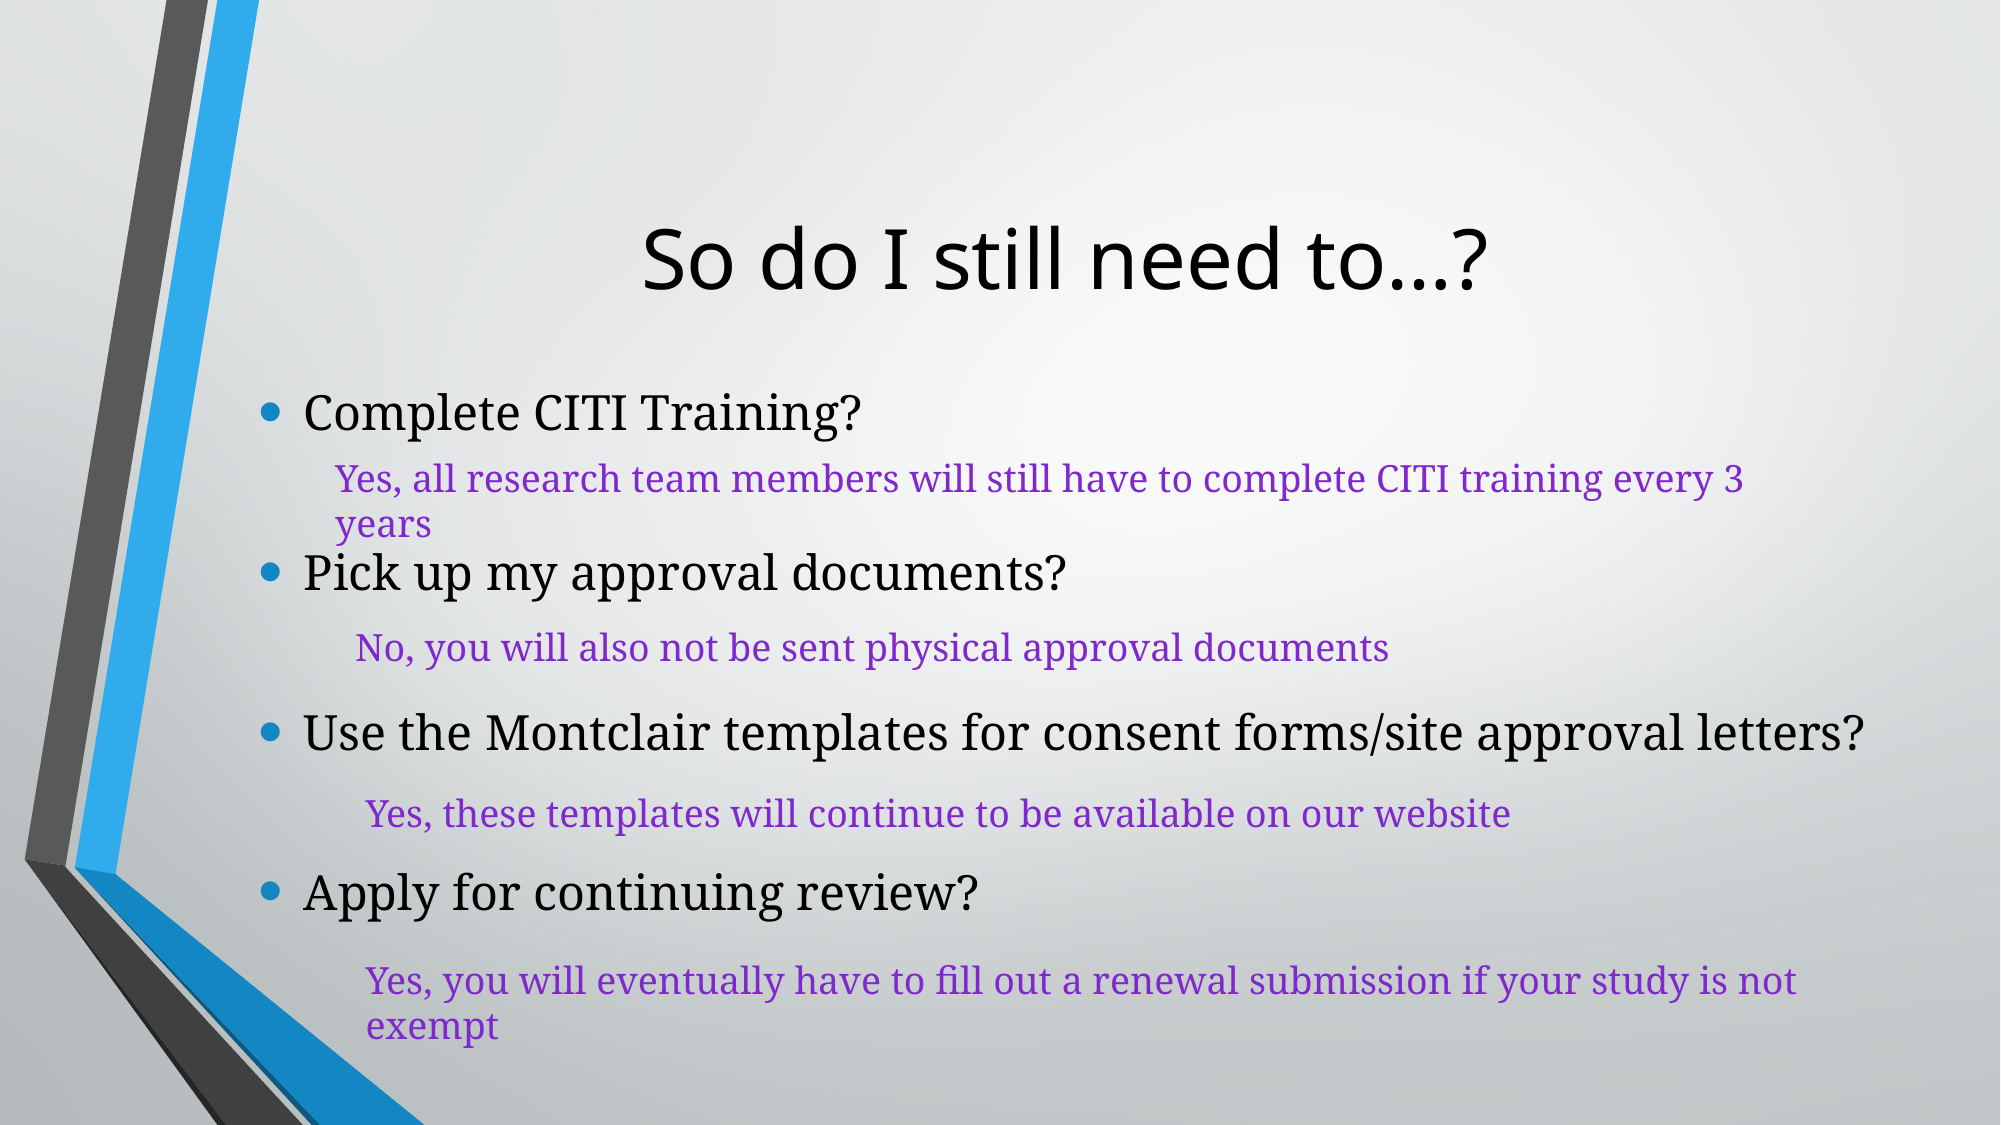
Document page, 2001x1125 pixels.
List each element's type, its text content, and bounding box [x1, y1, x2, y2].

title So do I still need to…? [243, 112, 1887, 352]
text_box Yes, you will eventually have to fill out a renewal submission if your study is not exempt [350, 949, 1847, 1055]
text_box Yes, these templates will continue to be available on our website [350, 782, 1657, 843]
text_box No, you will also not be sent physical approval documents [340, 616, 1815, 676]
text_box Yes, all research team members will still have to complete CITI training every 3 years [320, 447, 1810, 552]
list Complete CITI Training? Pick up my approval documents? Use the Montclair templates for consent forms/site approval letters? Apply for continuing review? [243, 352, 1887, 950]
